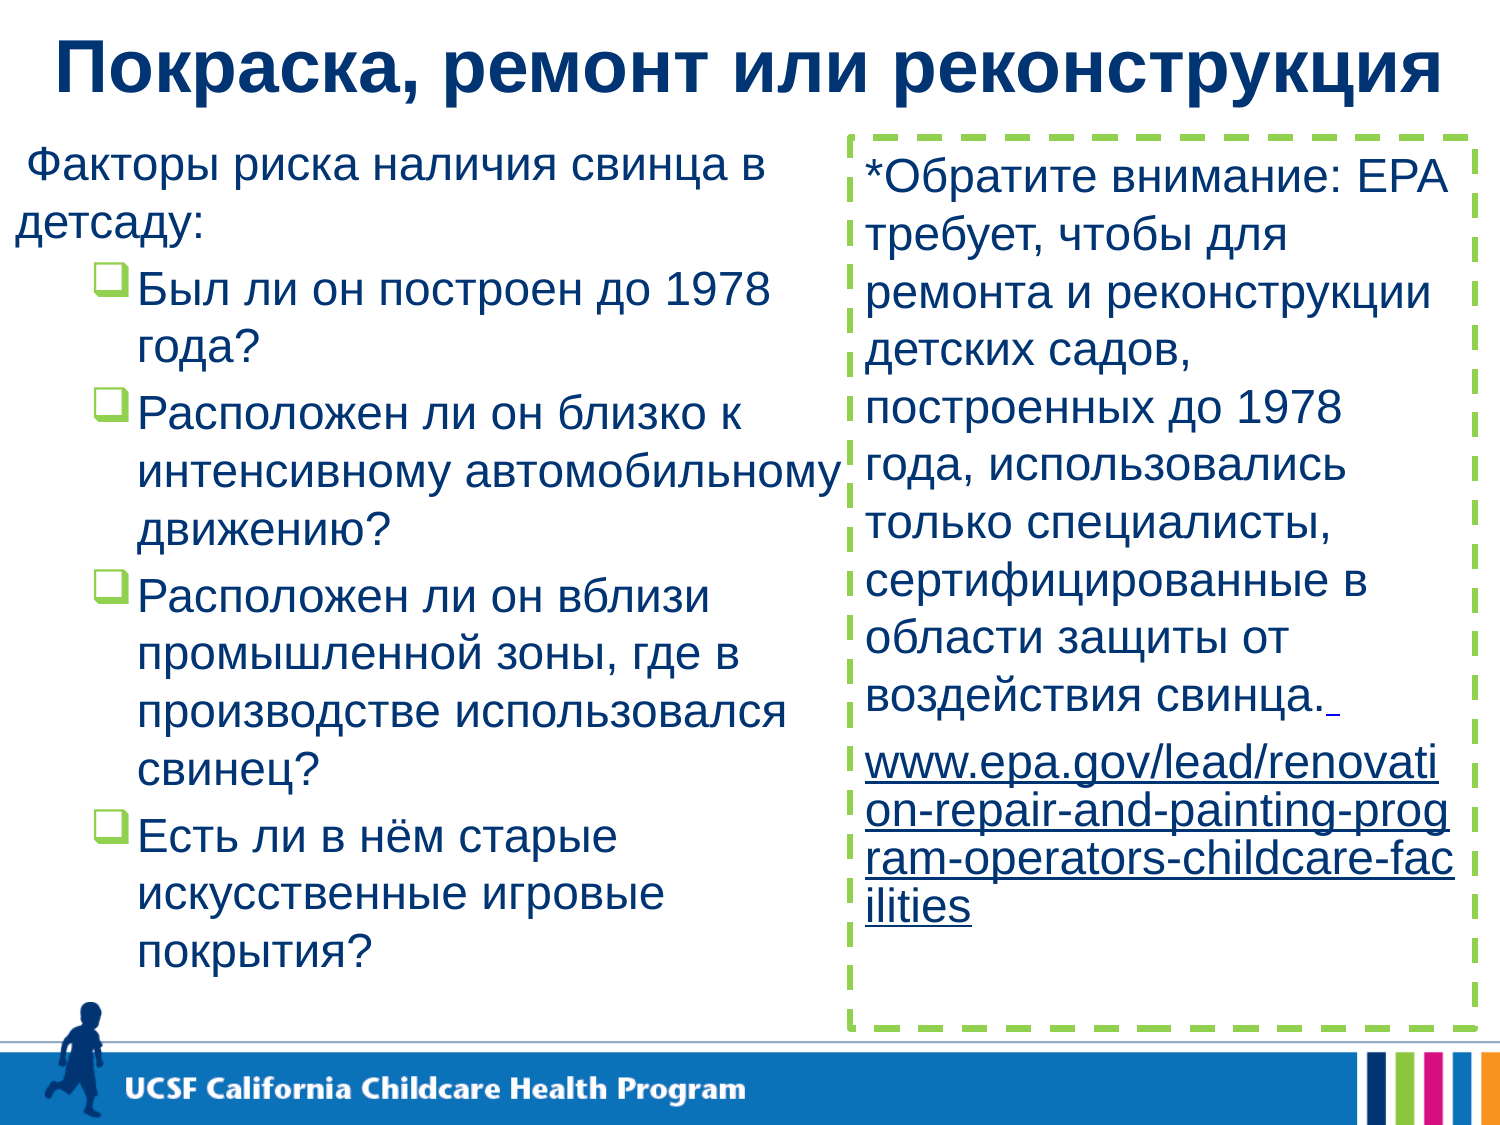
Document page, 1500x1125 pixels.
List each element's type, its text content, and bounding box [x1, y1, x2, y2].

picture [0, 1002, 1500, 1125]
title Покраска, ремонт или реконструкция [0, 0, 1500, 125]
list *Обратите внимание: EPA требует, чтобы для ремонта и реконструкции детских садов, построенных до 1978 года, использовались только специалисты, сертифицированные в области защиты от воздействия свинца. www.epa.gov/lead/renovation-repair-and-painting-program-operators-childcare-facilities [849, 137, 1475, 1029]
list Факторы риска наличия свинца в детсаду: Был ли он построен до 1978 года? Расположен ли он близко к интенсивному автомобильному движению? Расположен ли он вблизи промышленной зоны, где в производстве использовался свинец? Есть ли в нём старые искусственные игровые покрытия? [0, 125, 863, 1059]
